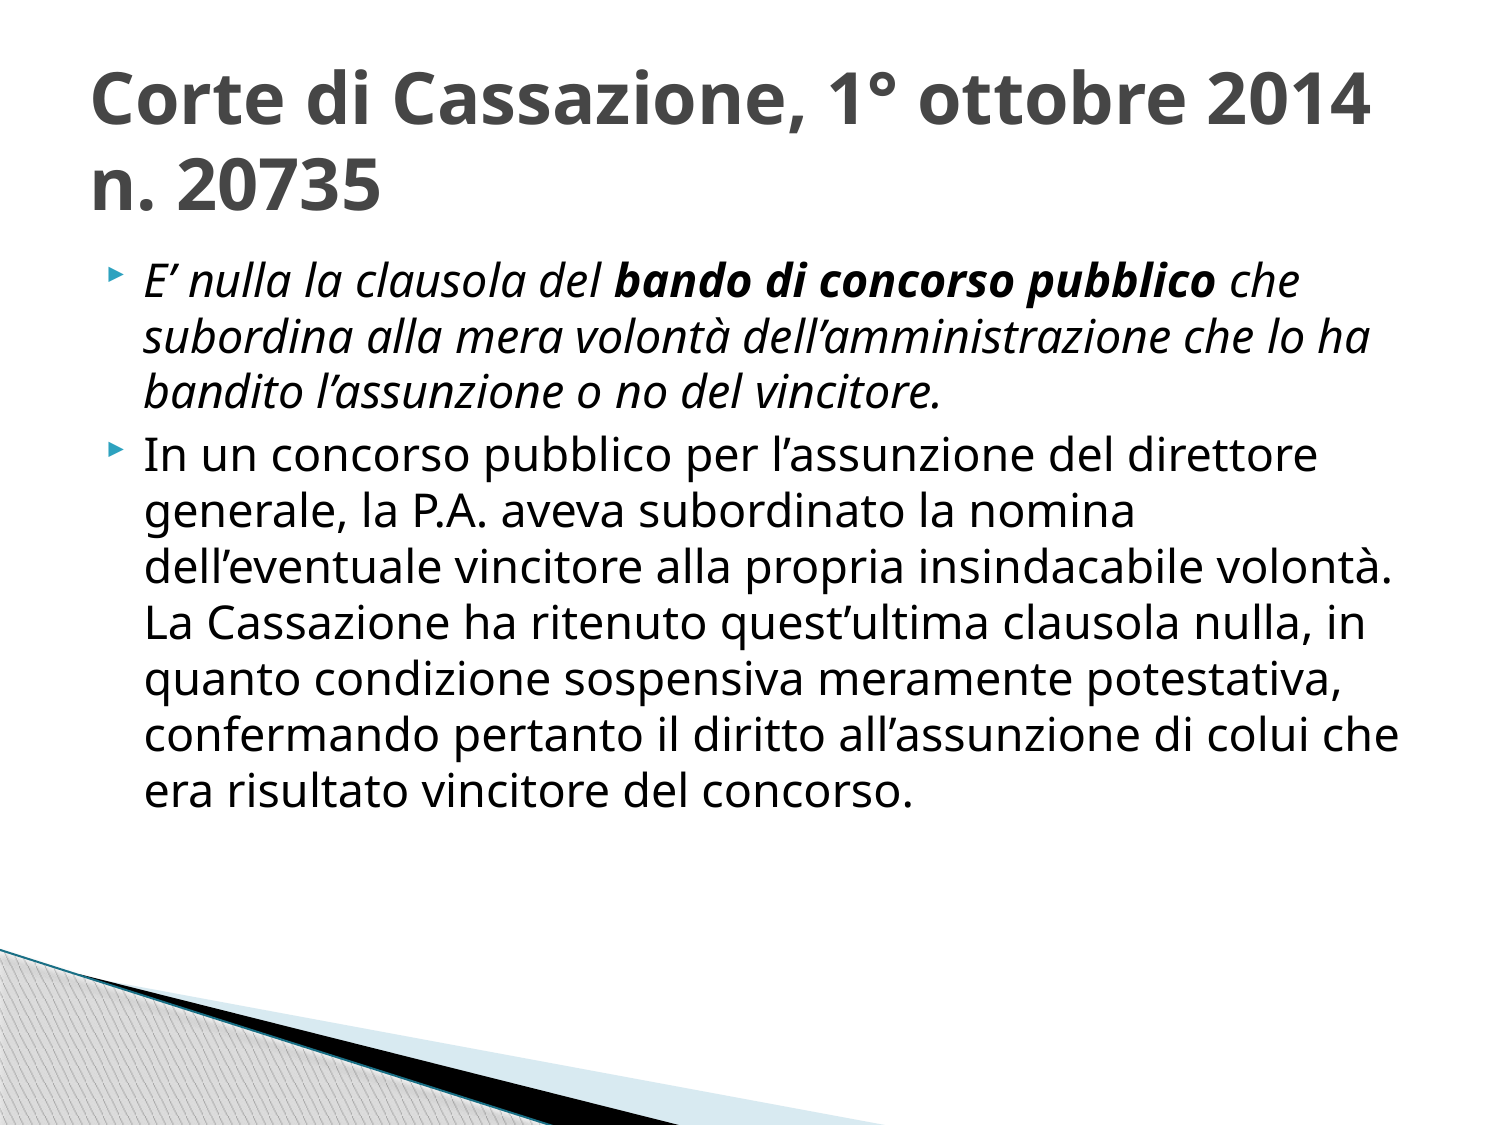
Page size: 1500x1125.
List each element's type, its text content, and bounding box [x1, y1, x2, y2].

title Corte di Cassazione, 1° ottobre 2014 n. 20735 [75, 45, 1425, 233]
list E’ nulla la clausola del bando di concorso pubblico che subordina alla mera volontà dell’amministrazione che lo ha bandito l’assunzione o no del vincitore. In un concorso pubblico per l’assunzione del direttore generale, la P.A. aveva subordinato la nomina dell’eventuale vincitore alla propria insindacabile volontà. La Cassazione ha ritenuto quest’ultima clausola nulla, in quanto condizione sospensiva meramente potestativa, confermando pertanto il diritto all’assunzione di colui che era risultato vincitore del concorso. [75, 243, 1425, 986]
